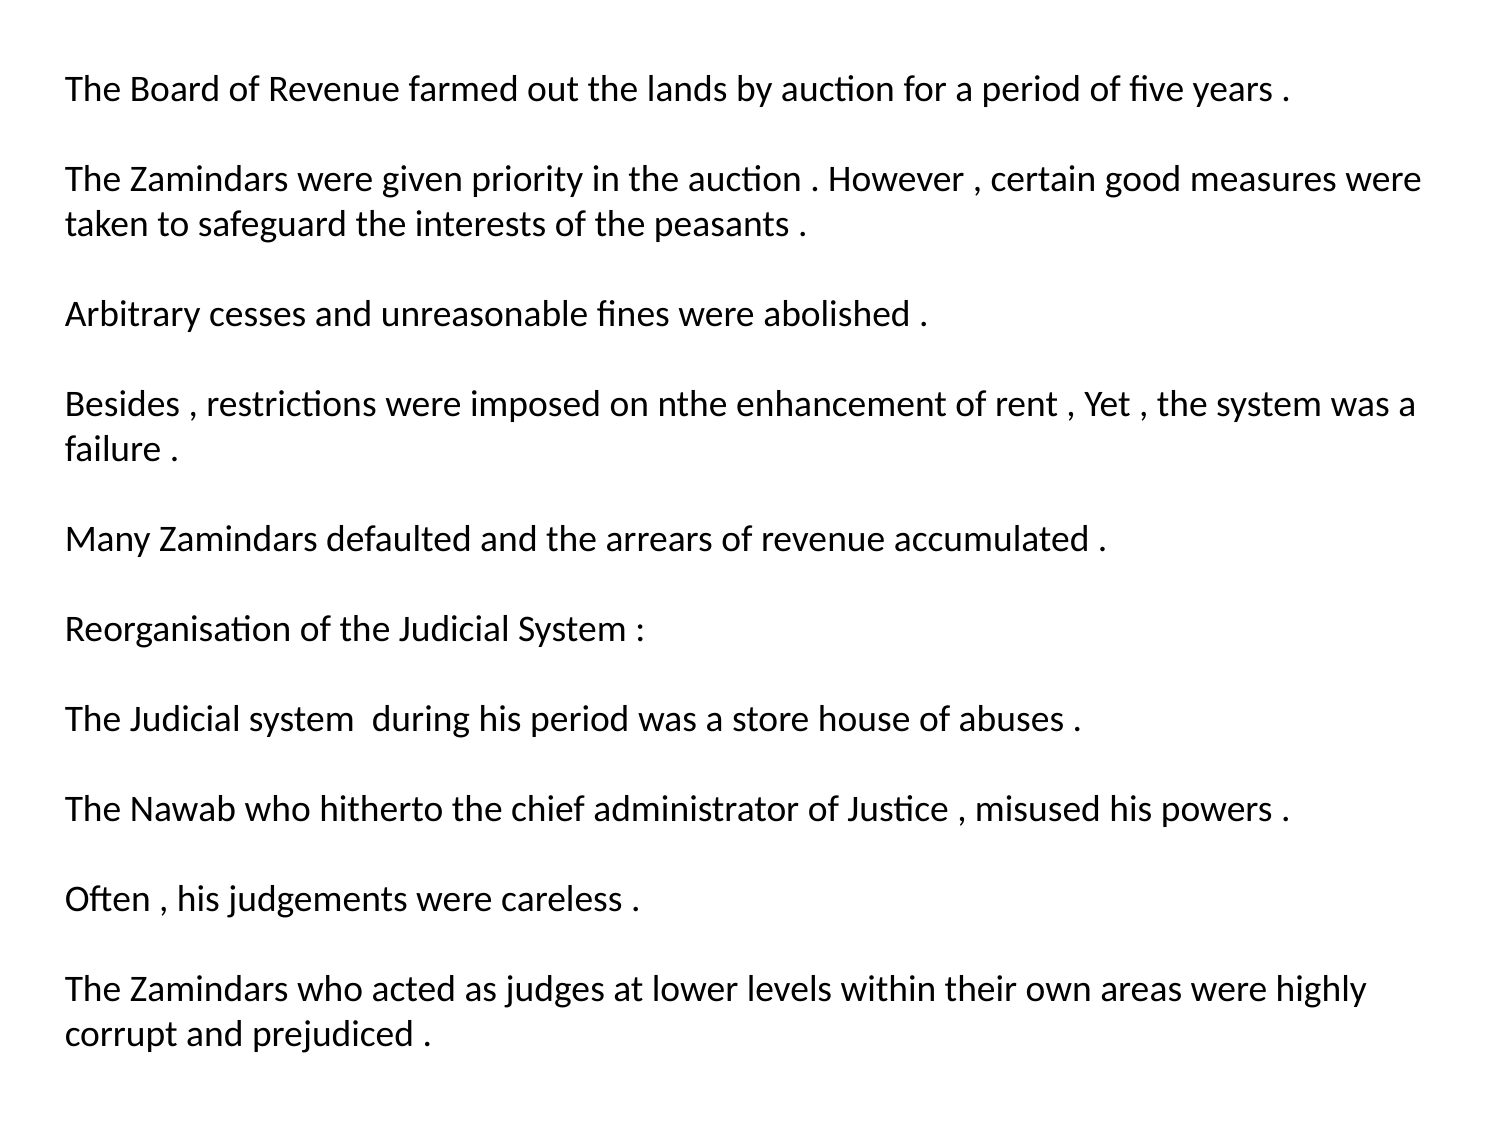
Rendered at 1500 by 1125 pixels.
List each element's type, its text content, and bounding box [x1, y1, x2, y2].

text_box The Board of Revenue farmed out the lands by auction for a period of five years . The Zamindars were given priority in the auction . However , certain good measures were taken to safeguard the interests of the peasants . Arbitrary cesses and unreasonable fines were abolished . Besides , restrictions were imposed on nthe enhancement of rent , Yet , the system was a failure . Many Zamindars defaulted and the arrears of revenue accumulated . Reorganisation of the Judicial System : The Judicial system during his period was a store house of abuses . The Nawab who hitherto the chief administrator of Justice , misused his powers . Often , his judgements were careless . The Zamindars who acted as judges at lower levels within their own areas were highly corrupt and prejudiced . [50, 56, 1450, 1062]
